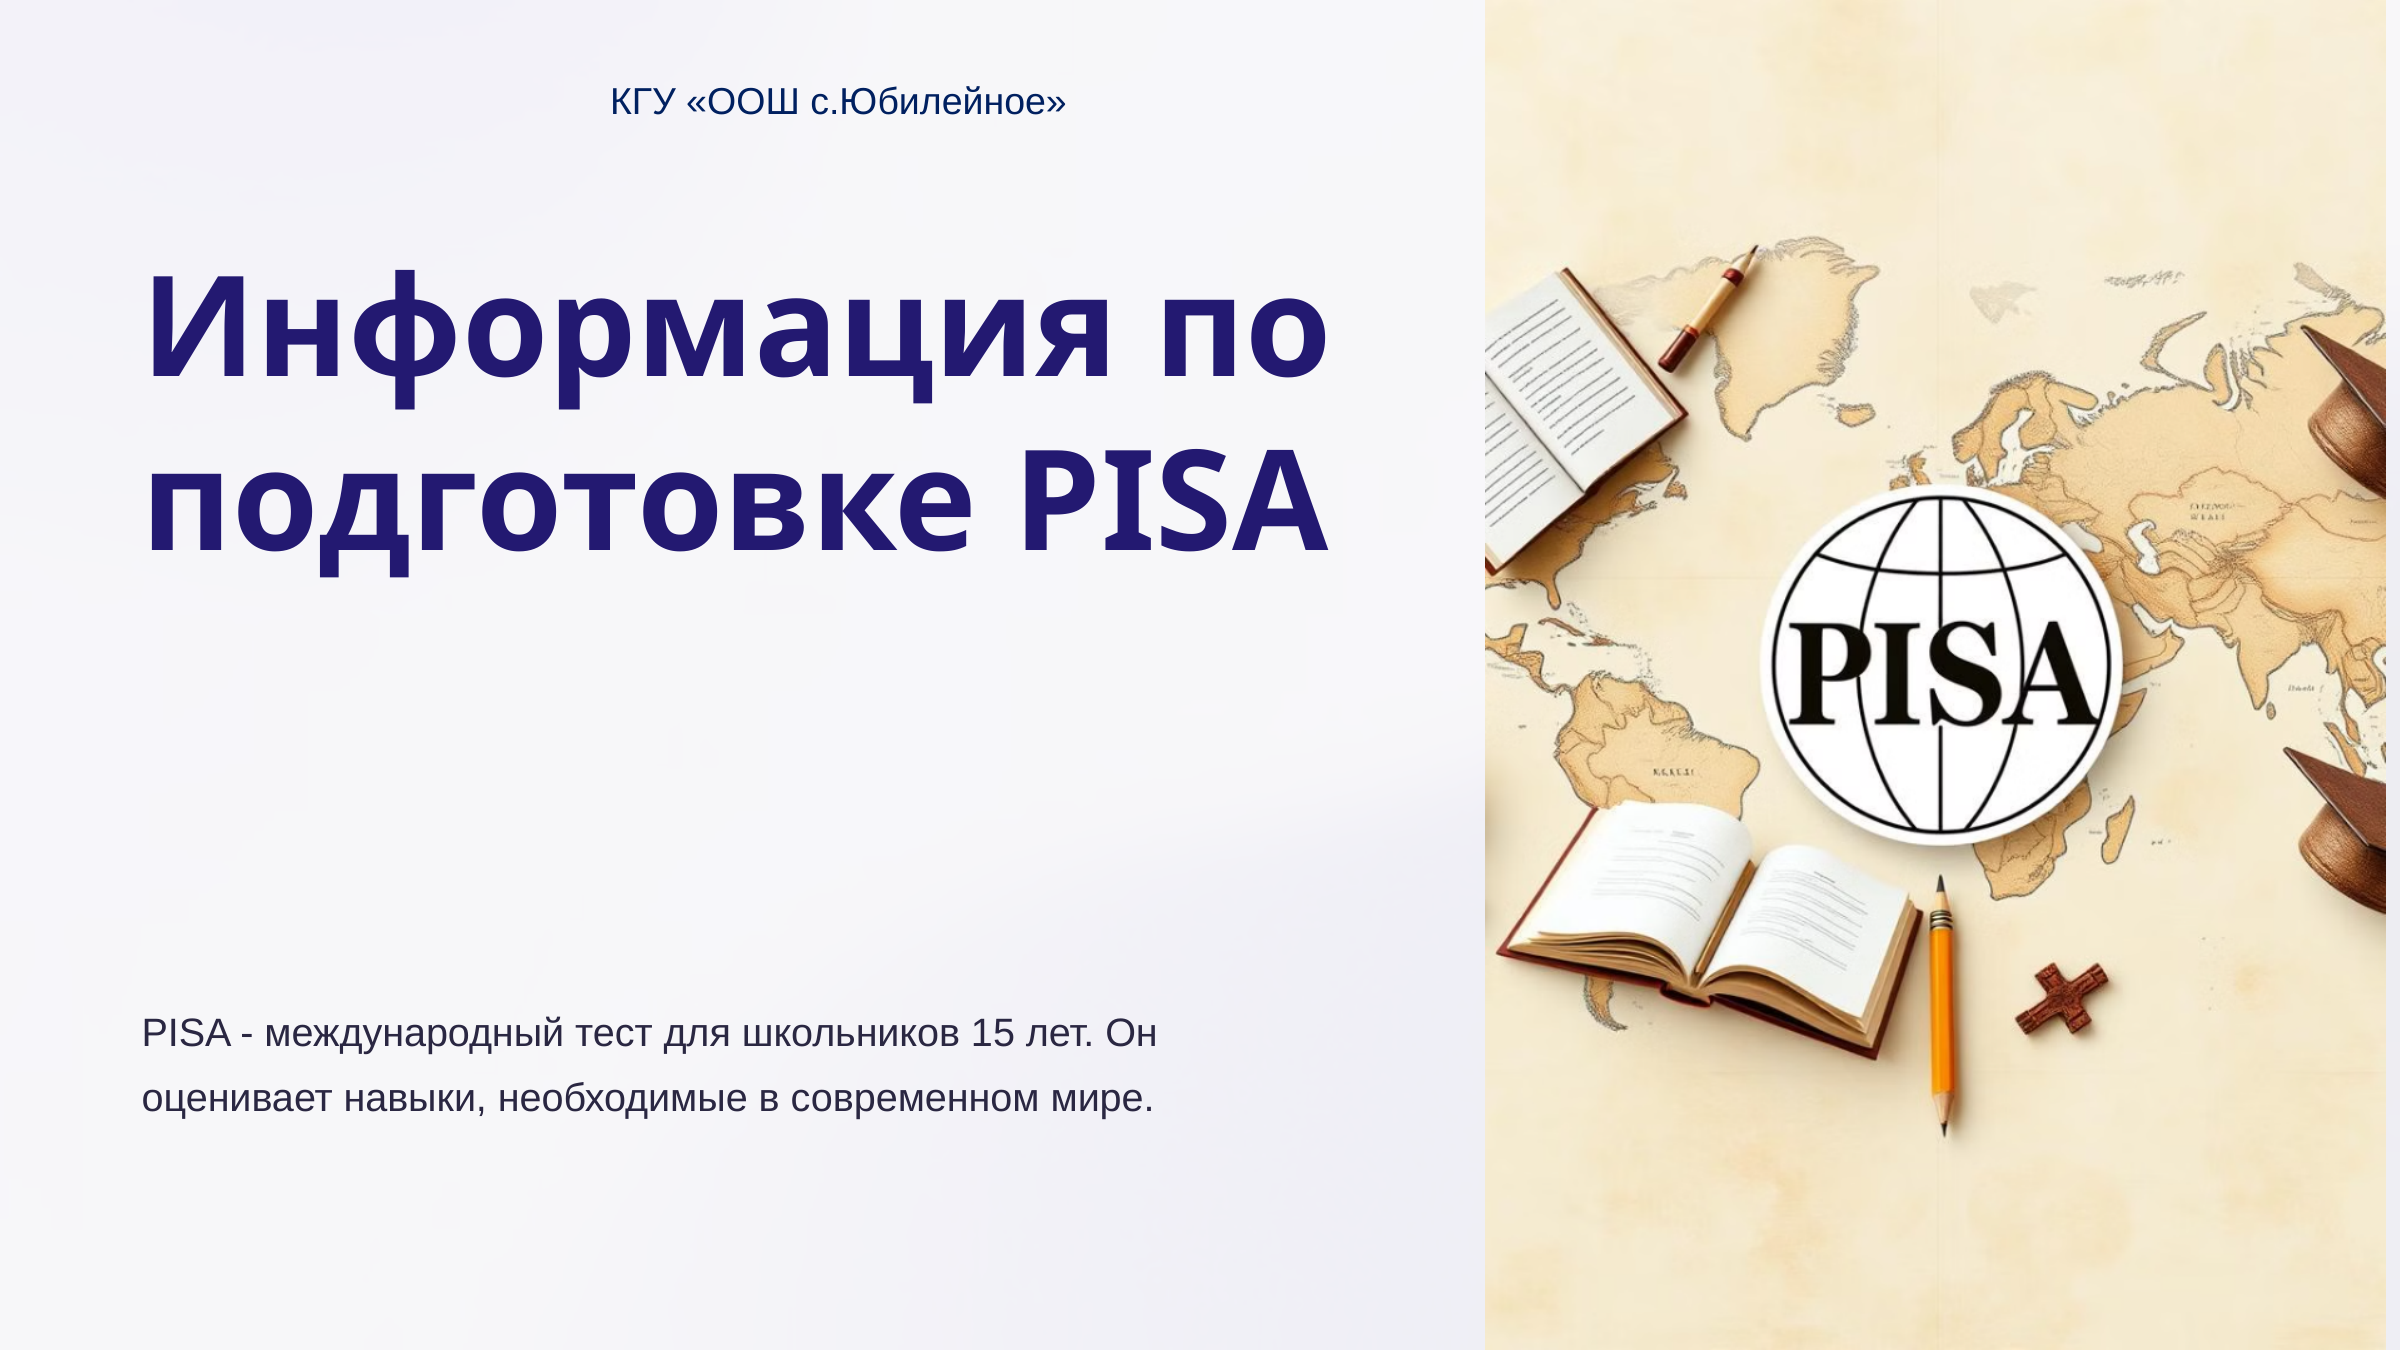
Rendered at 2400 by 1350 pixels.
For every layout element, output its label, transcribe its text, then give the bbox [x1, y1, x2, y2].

text_box PISA - международный тест для школьников 15 лет. Он оценивает навыки, необходимые в современном мире. [141, 989, 1359, 1120]
picture [1485, 0, 2389, 1350]
text_box Информация по подготовке PISA [141, 230, 1359, 930]
text_box КГУ «ООШ с.Юбилейное» [595, 69, 1082, 130]
